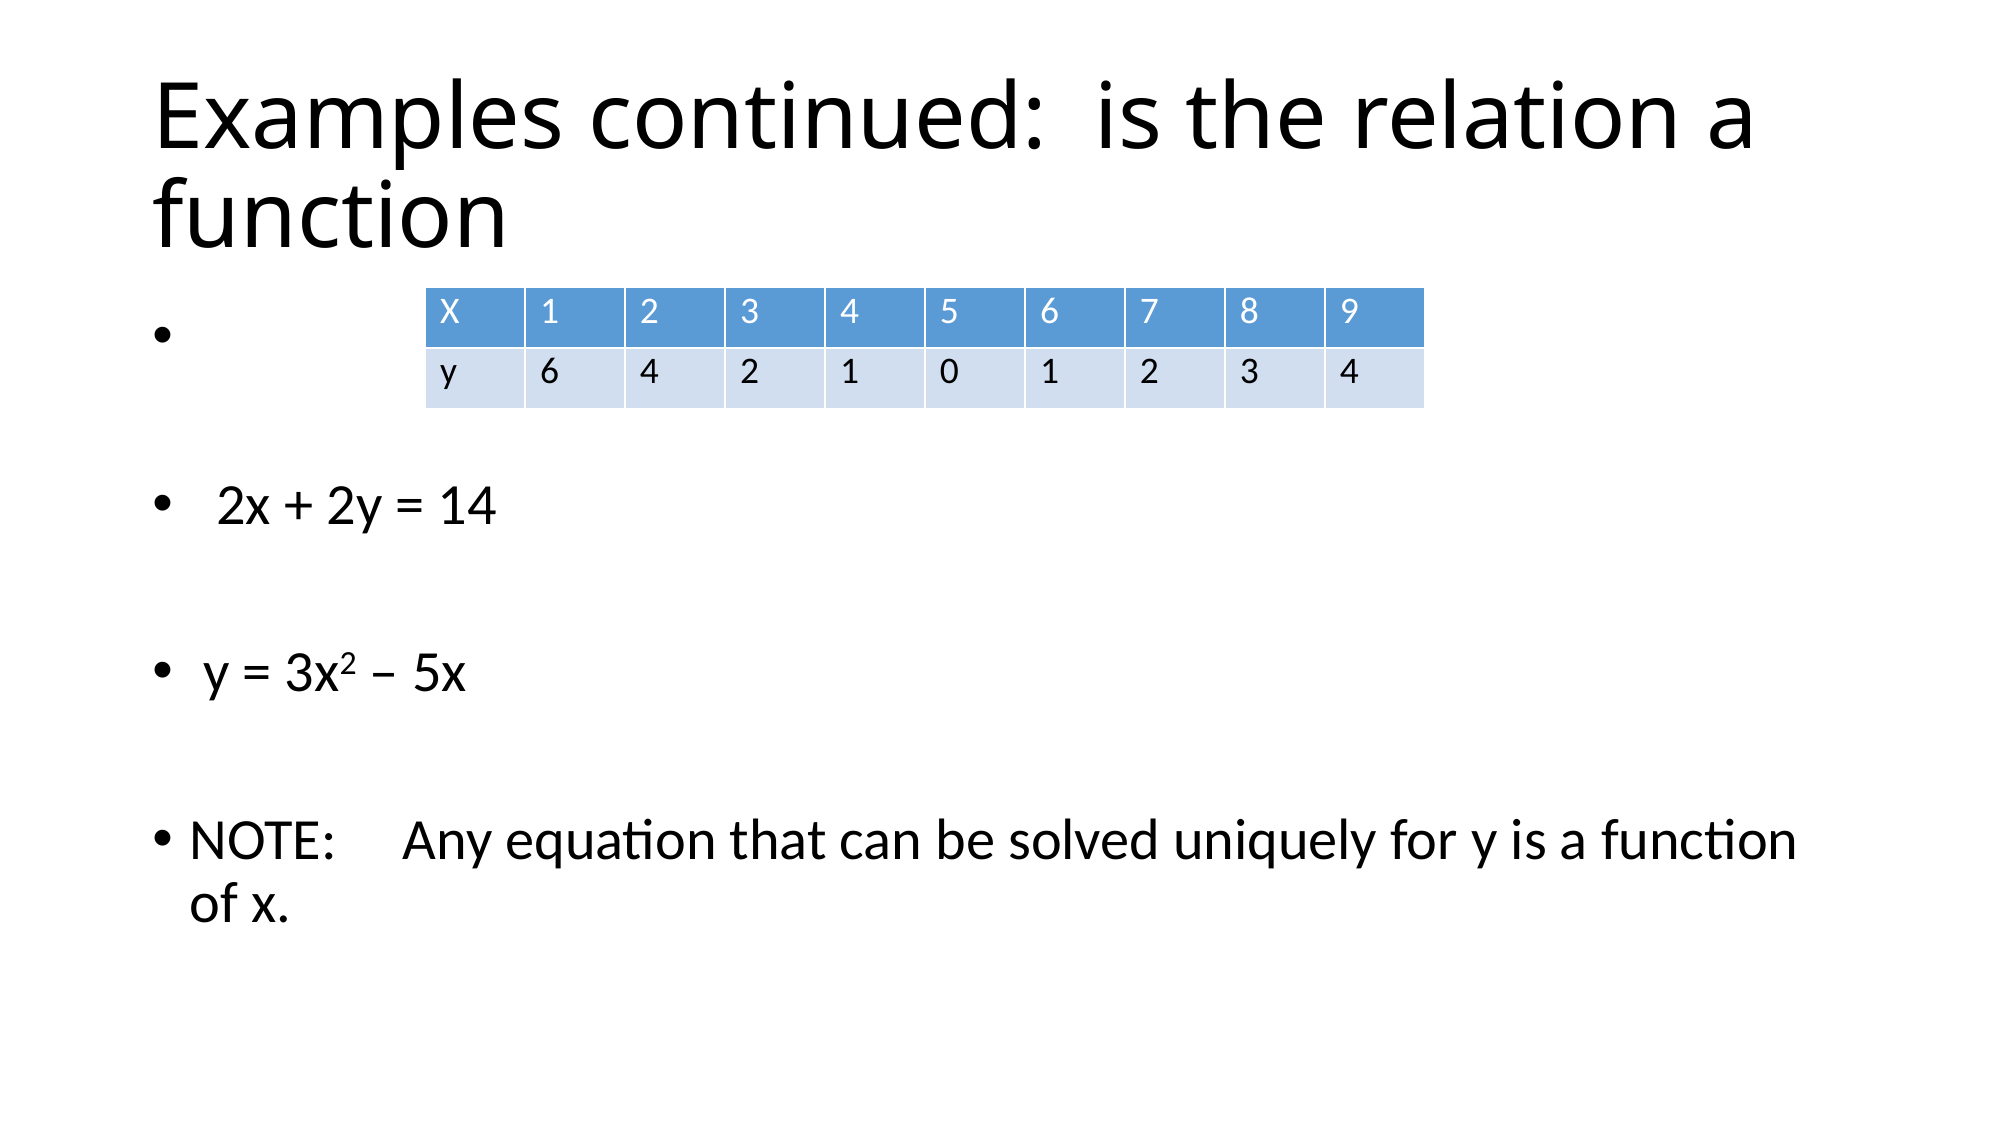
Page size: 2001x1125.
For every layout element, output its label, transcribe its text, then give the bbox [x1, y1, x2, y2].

table_header 8 [1226, 288, 1324, 347]
table_header 7 [1126, 288, 1224, 347]
table_header 4 [826, 288, 924, 347]
table_cell y [426, 349, 524, 408]
table_cell 2 [726, 349, 824, 408]
table_header 6 [1026, 288, 1124, 347]
table_header 2 [626, 288, 724, 347]
table_header X [426, 288, 524, 347]
table_cell 0 [926, 349, 1024, 408]
table_cell 2 [1126, 349, 1224, 408]
table_header 9 [1326, 288, 1424, 347]
table_cell 4 [626, 349, 724, 408]
table_cell 6 [526, 349, 624, 408]
table_cell 1 [826, 349, 924, 408]
title Examples continued: is the relation a function [137, 59, 1863, 278]
table_header 5 [926, 288, 1024, 347]
table_header 1 [526, 288, 624, 347]
list 2x + 2y = 14 y = 3x2 – 5x NOTE: Any equation that can be solved uniquely for y is a function of x. [137, 299, 1863, 1014]
table_header 3 [726, 288, 824, 347]
table_cell 4 [1326, 349, 1424, 408]
table_cell 1 [1026, 349, 1124, 408]
table_cell 3 [1226, 349, 1324, 408]
